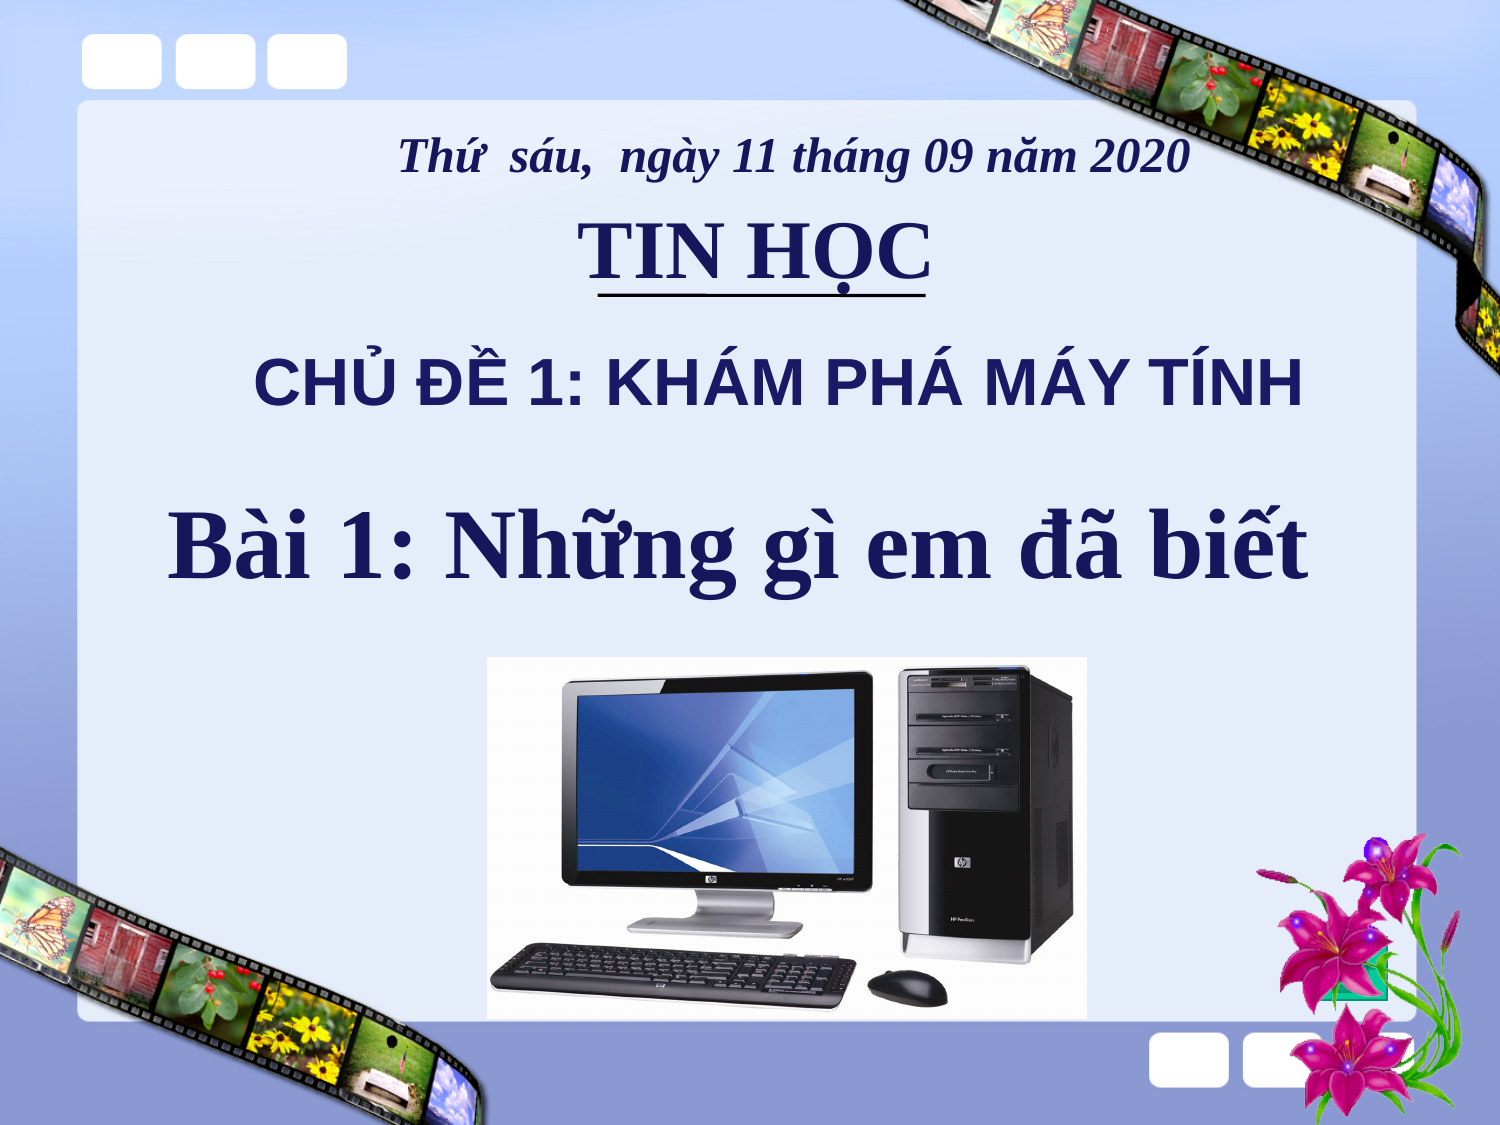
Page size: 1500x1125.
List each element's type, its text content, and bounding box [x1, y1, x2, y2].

picture [0, 0, 1500, 1125]
text_box Bài 1: Những gì em đã biết [152, 471, 1383, 638]
text_box CHỦ ĐỀ 1: KHÁM PHÁ MÁY TÍNH [199, 331, 1360, 427]
text_box TIN HỌC [550, 187, 964, 303]
text_box Thứ sáu, ngày 11 tháng 09 năm 2020 [374, 115, 1213, 191]
